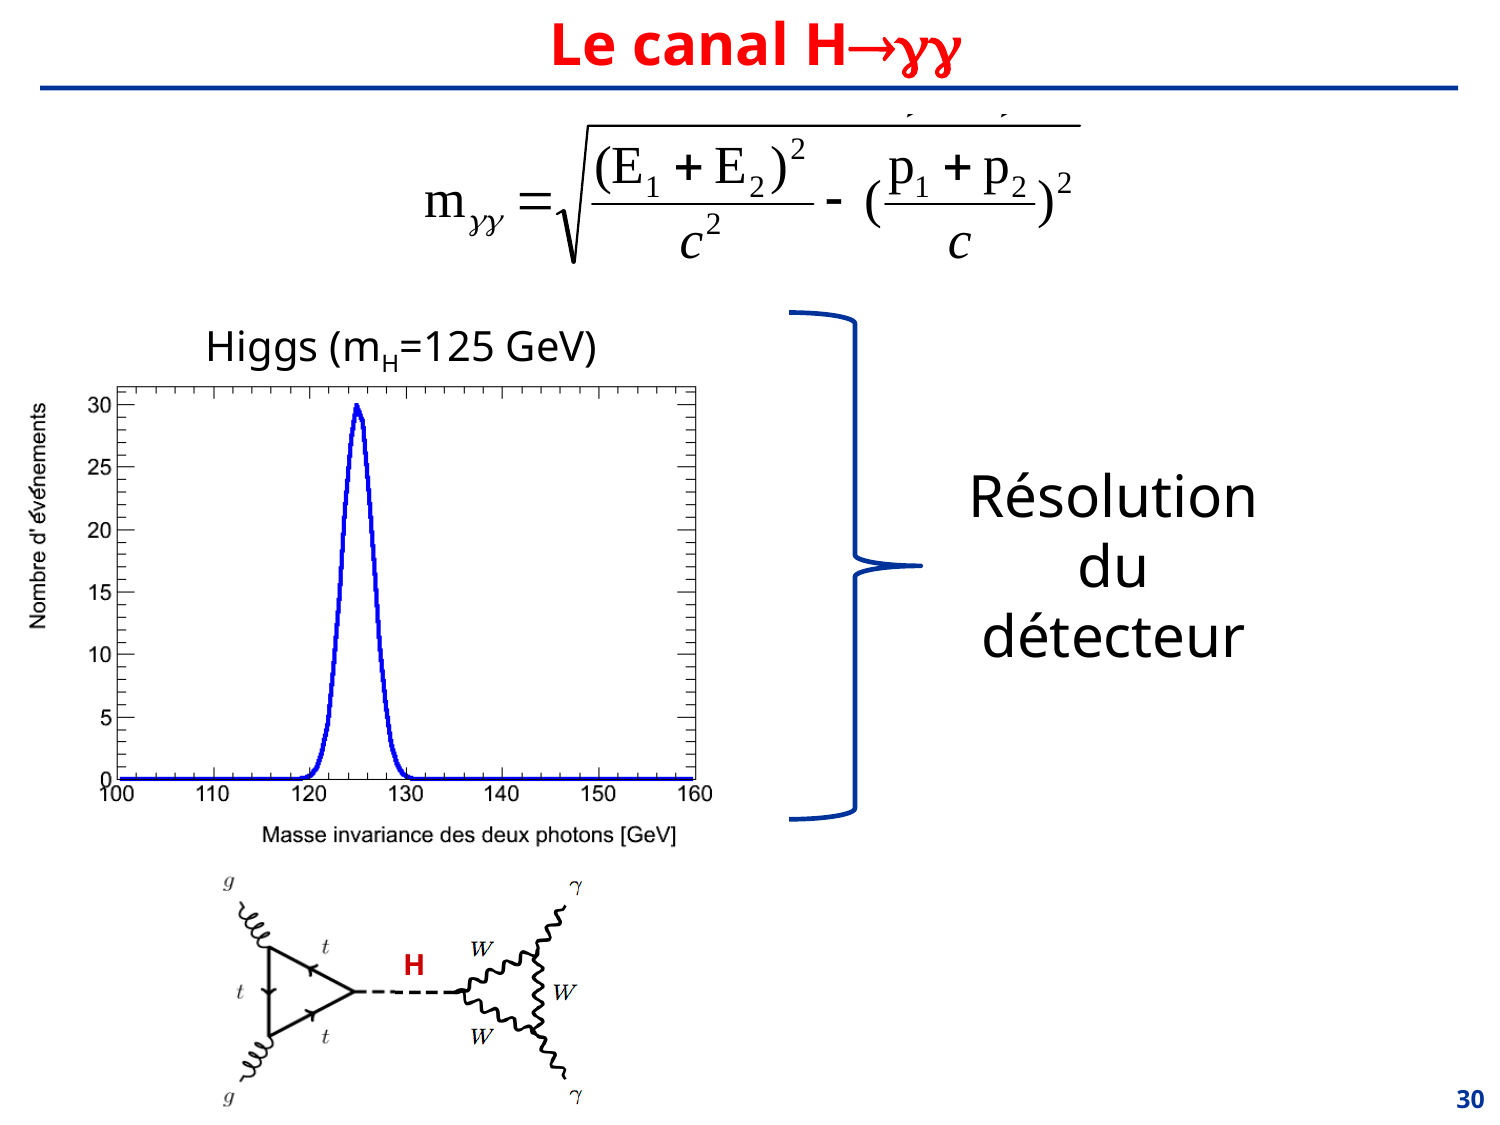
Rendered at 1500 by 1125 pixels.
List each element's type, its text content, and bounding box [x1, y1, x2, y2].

text_box Higgs (mH=125 GeV) [191, 312, 613, 360]
text_box [789, 312, 921, 820]
picture [0, 362, 732, 859]
title Le canal H [518, 0, 994, 112]
slide_number 30 [1362, 1074, 1500, 1125]
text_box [416, 114, 1092, 276]
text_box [196, 864, 607, 1125]
text_box Résolution du détecteur [953, 452, 1274, 677]
